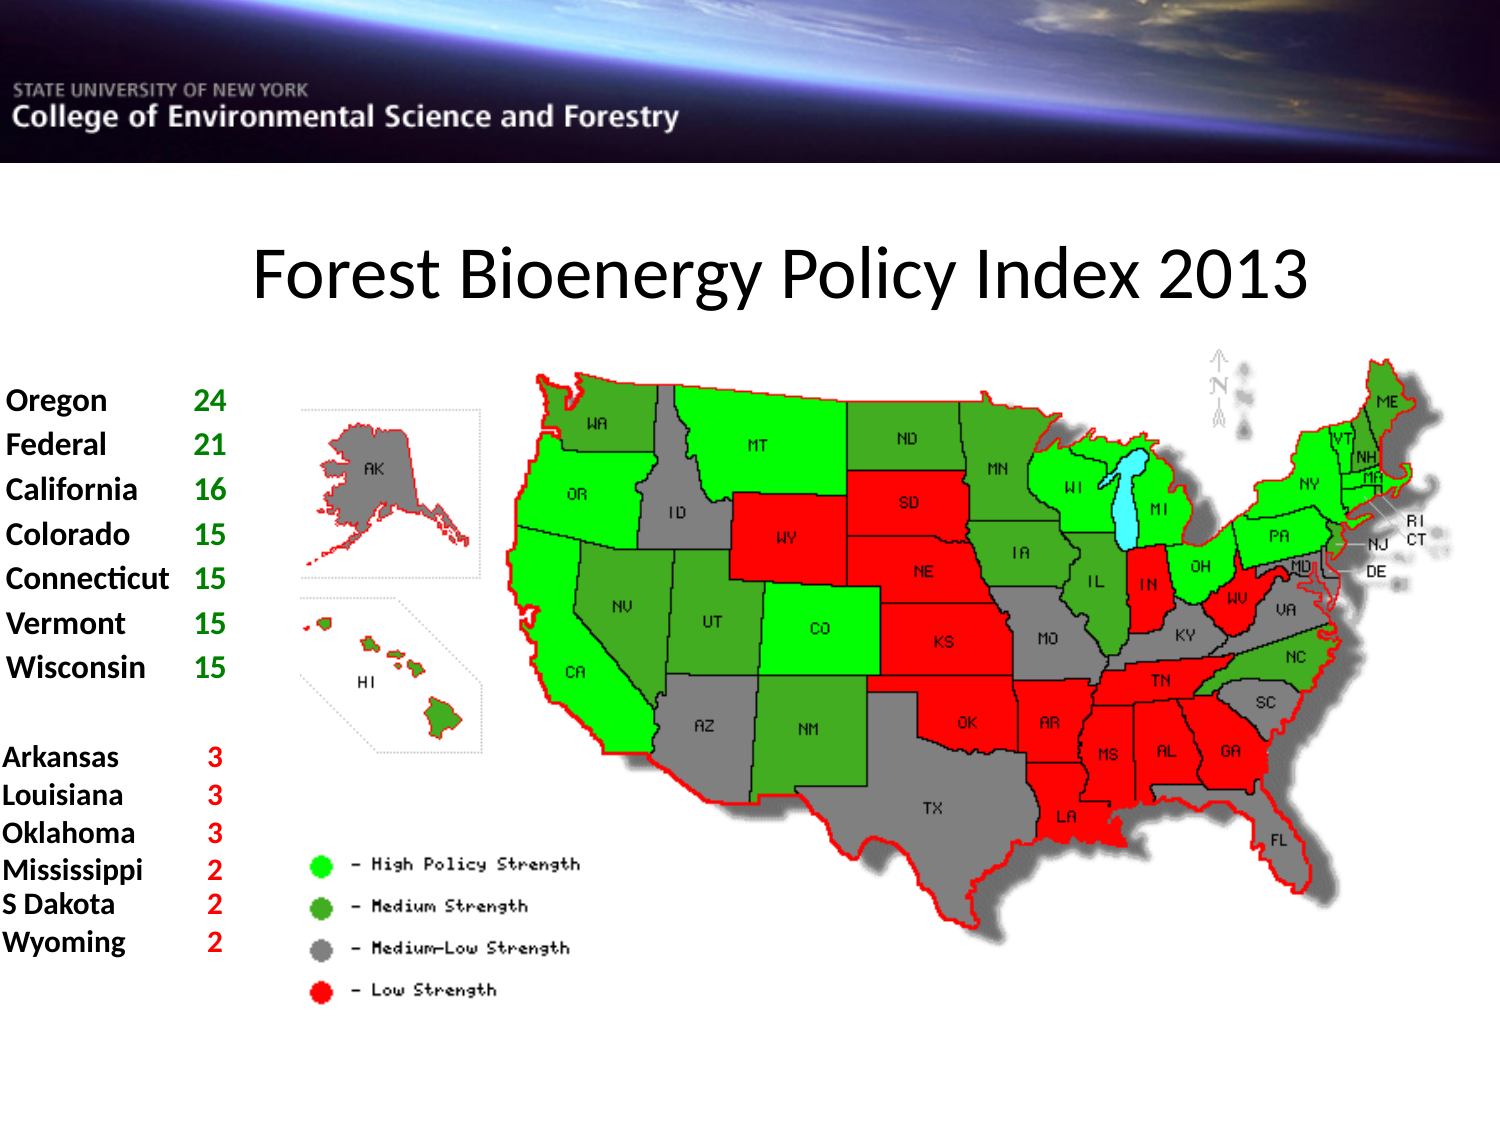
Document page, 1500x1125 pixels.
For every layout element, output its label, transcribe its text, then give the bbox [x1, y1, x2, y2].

table_cell 15 [188, 643, 229, 687]
table_cell California [4, 464, 188, 509]
picture [299, 349, 1476, 1011]
picture [0, 0, 1500, 163]
table_header Arkansas [0, 737, 152, 775]
table_cell Connecticut [4, 553, 188, 598]
table_cell Louisiana [0, 775, 152, 813]
table_cell 2 [152, 851, 225, 889]
table_header 3 [152, 737, 225, 775]
table_cell Wisconsin [4, 643, 188, 687]
table_cell 2 [152, 922, 225, 960]
table_cell S Dakota [0, 889, 152, 922]
table_cell Colorado [4, 509, 188, 553]
title Forest Bioenergy Policy Index 2013 [62, 200, 1500, 338]
table_cell 21 [188, 420, 229, 464]
table_cell Vermont [4, 598, 188, 643]
table_cell Wyoming [0, 922, 152, 960]
table_header 24 [188, 375, 229, 420]
table_cell 2 [152, 889, 225, 922]
table_cell 15 [188, 509, 229, 553]
table_cell 3 [152, 813, 225, 851]
table_cell Mississippi [0, 851, 152, 889]
table_header Oregon [4, 375, 188, 420]
table_cell 16 [188, 464, 229, 509]
table_cell 15 [188, 553, 229, 598]
table_cell Federal [4, 420, 188, 464]
table_cell Oklahoma [0, 813, 152, 851]
table_cell 3 [152, 775, 225, 813]
table_cell 15 [188, 598, 229, 643]
